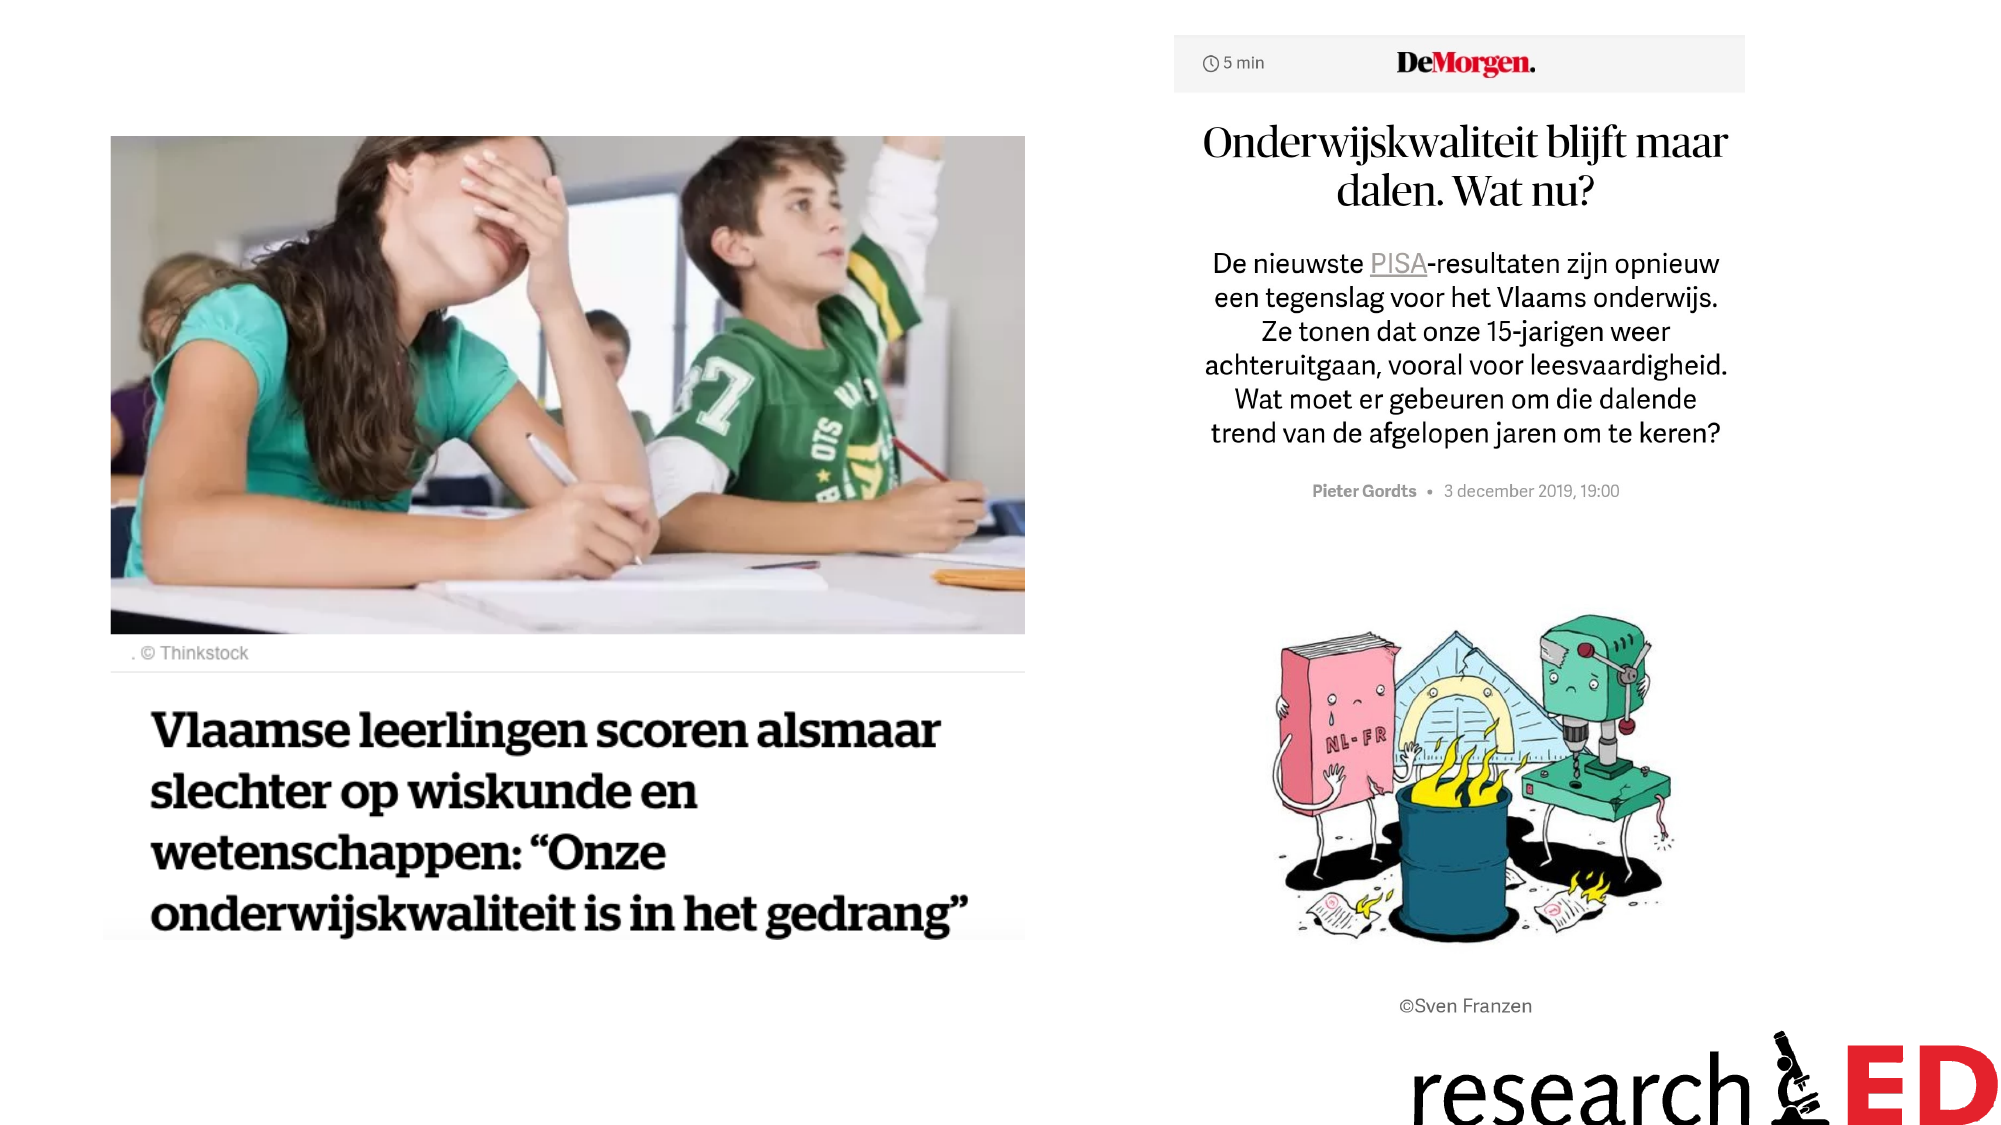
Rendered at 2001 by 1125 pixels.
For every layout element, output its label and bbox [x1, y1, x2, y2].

picture [1174, 35, 2000, 1125]
picture [103, 136, 1025, 940]
